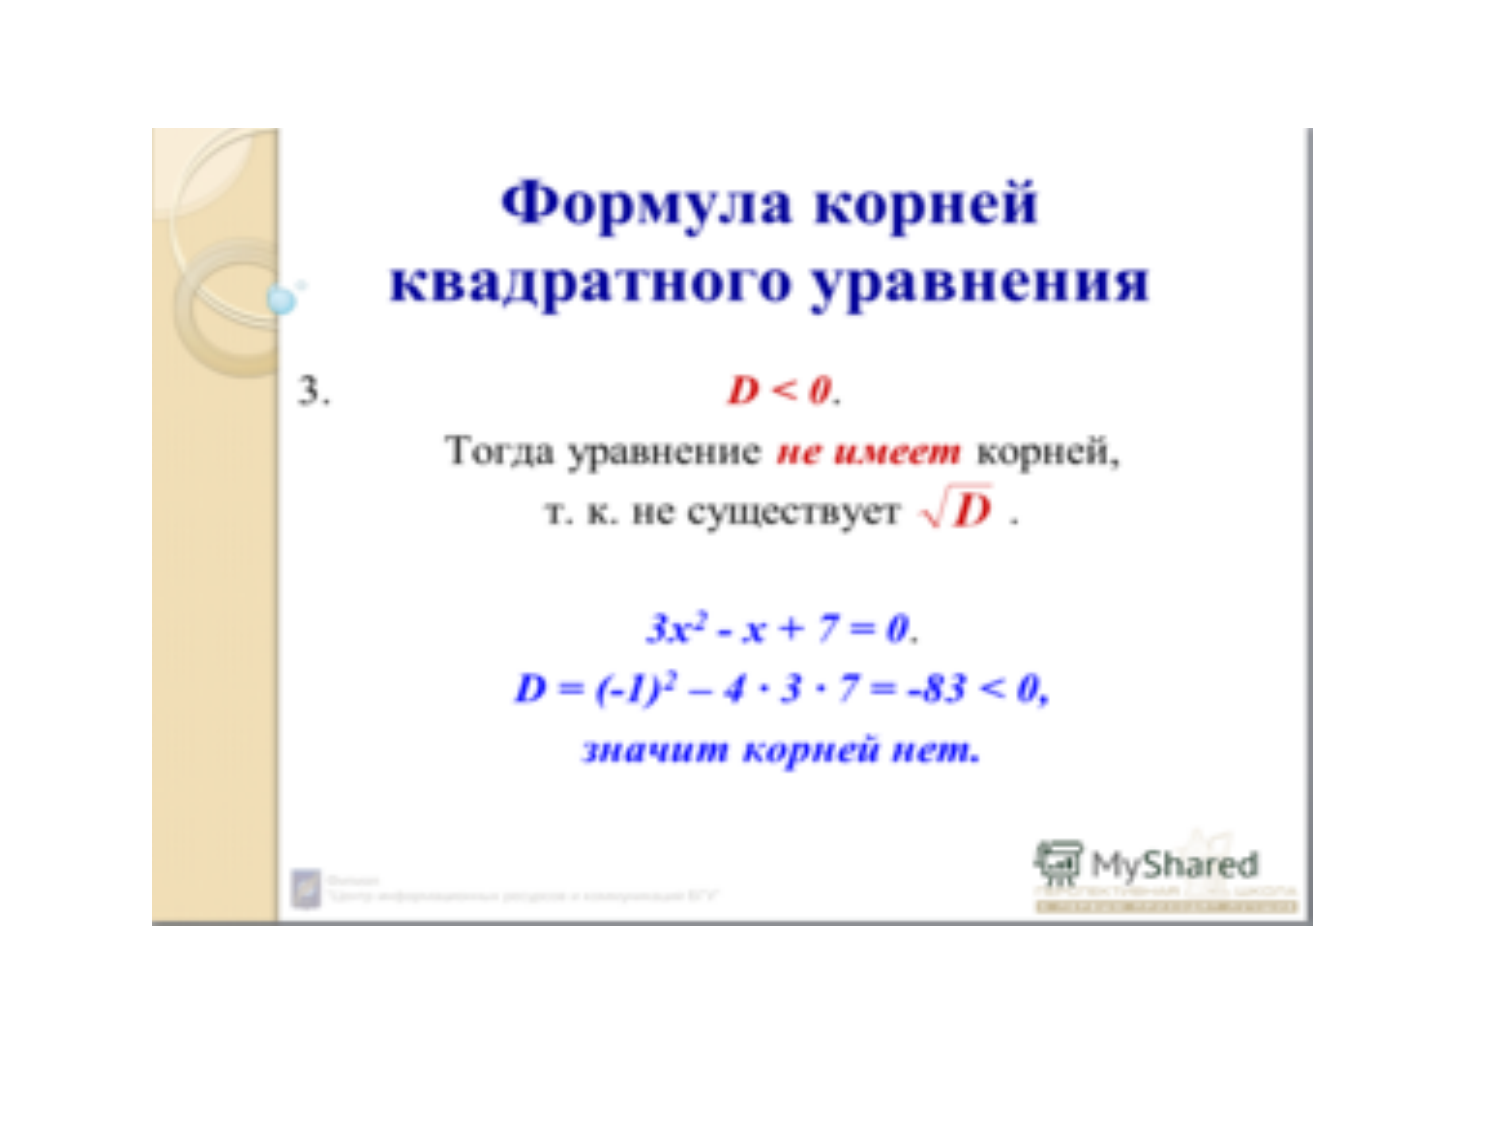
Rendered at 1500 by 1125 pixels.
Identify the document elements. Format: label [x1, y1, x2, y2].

list [152, 128, 1313, 926]
